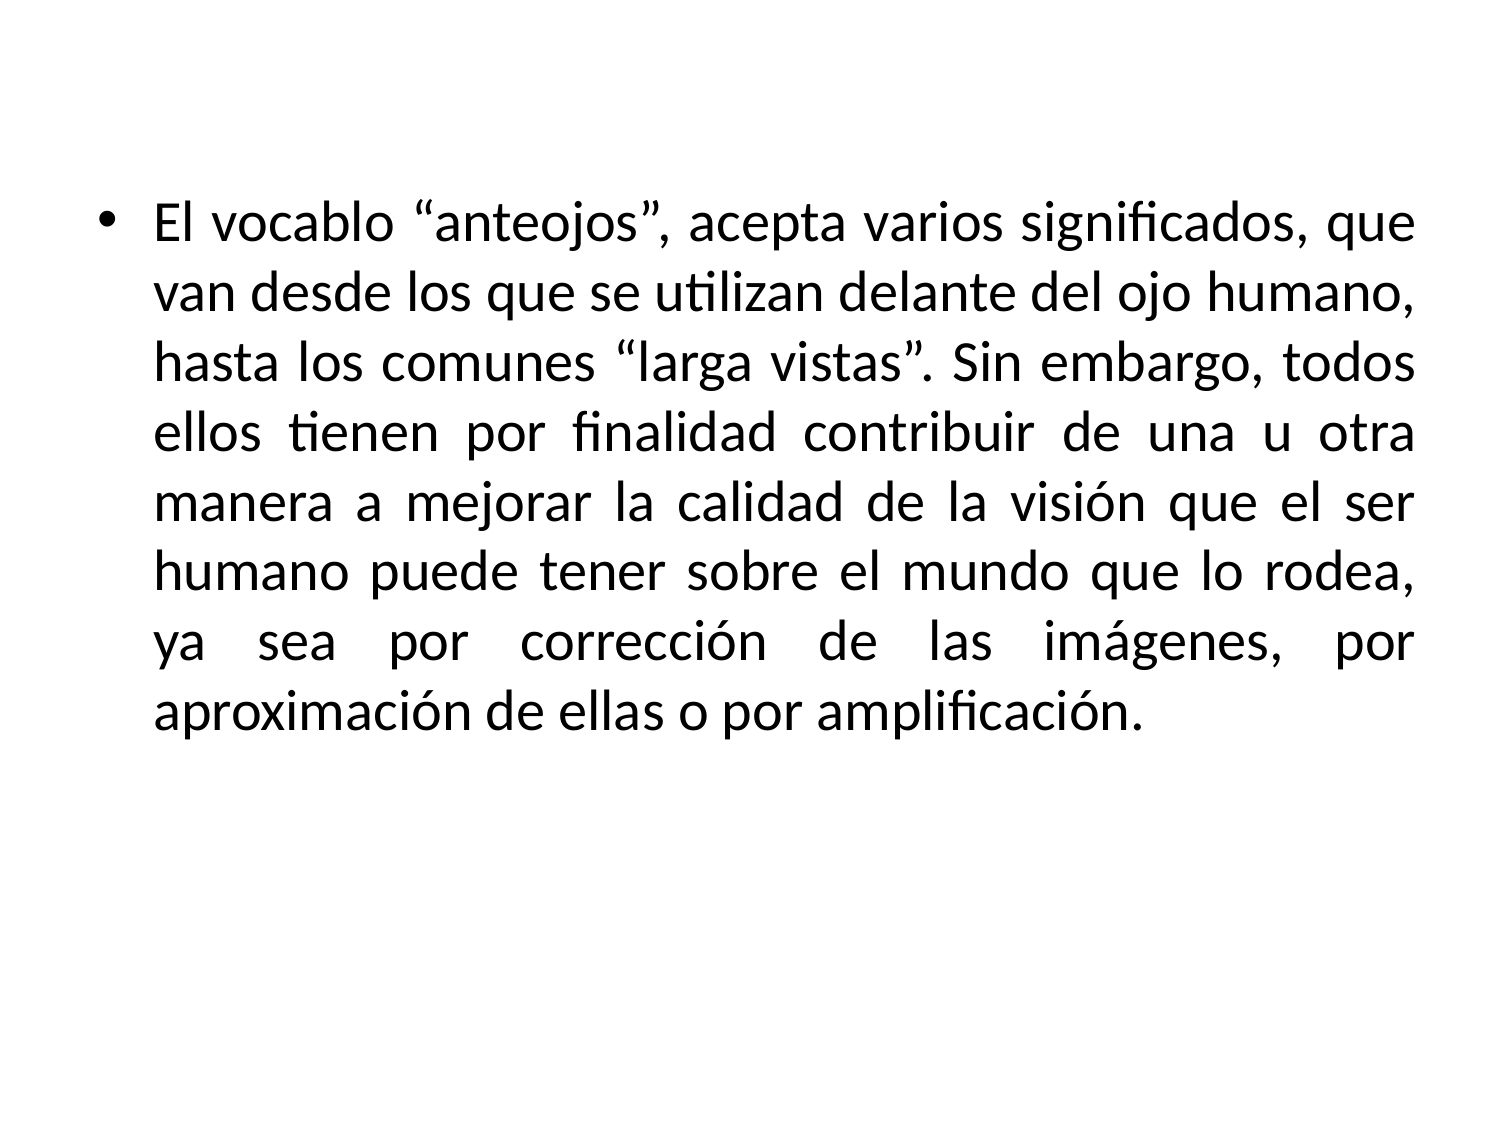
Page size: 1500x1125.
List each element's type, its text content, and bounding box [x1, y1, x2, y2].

list El vocablo “anteojos”, acepta varios significados, que van desde los que se utilizan delante del ojo humano, hasta los comunes “larga vistas”. Sin embargo, todos ellos tienen por finalidad contribuir de una u otra manera a mejorar la calidad de la visión que el ser humano puede tener sobre el mundo que lo rodea, ya sea por corrección de las imágenes, por aproximación de ellas o por amplificación. [82, 175, 1432, 903]
